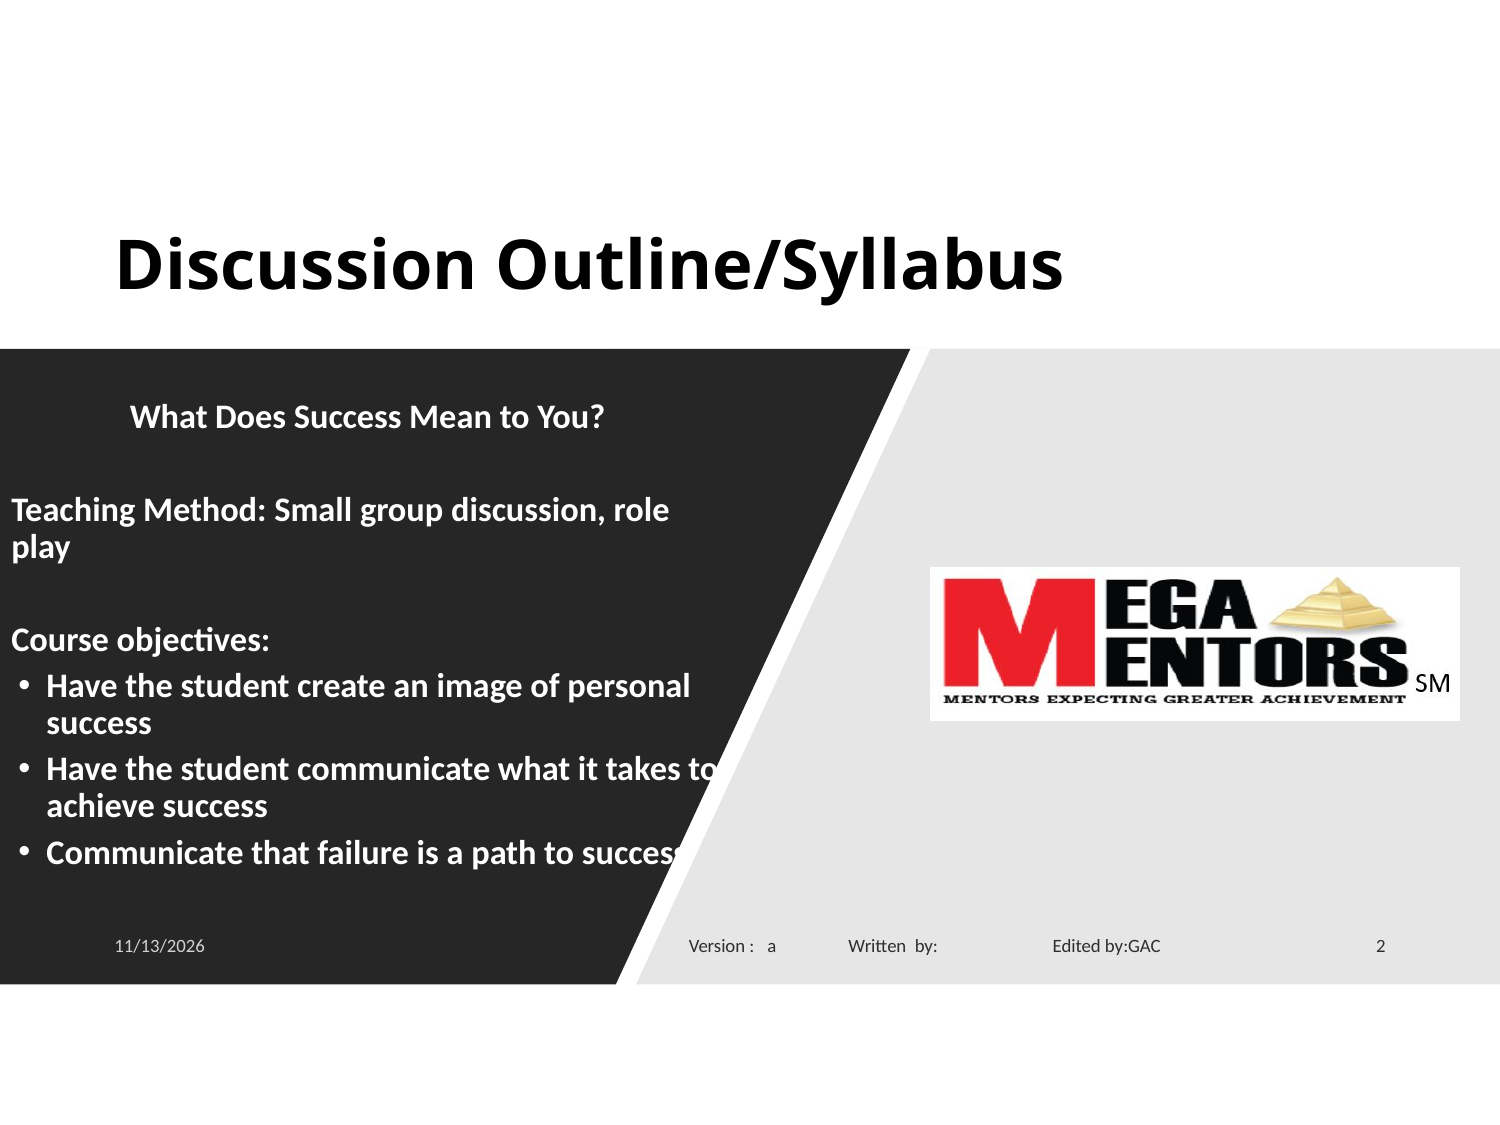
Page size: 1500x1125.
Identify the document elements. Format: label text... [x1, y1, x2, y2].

text_box [0, 906, 654, 986]
text_box [0, 347, 912, 728]
text_box [634, 347, 1500, 986]
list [930, 567, 1460, 721]
text_box What Does Success Mean to You? Teaching Method: Small group discussion, role play Course objectives: Have the student create an image of personal success Have the student communicate what it takes to achieve success Communicate that failure is a path to success [0, 393, 736, 906]
title Discussion Outline/Syllabus [103, 185, 1397, 349]
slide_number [103, 922, 441, 968]
footer Version : a Written by: Edited by:GAC [677, 922, 1059, 968]
slide_number 2 [1059, 922, 1397, 968]
